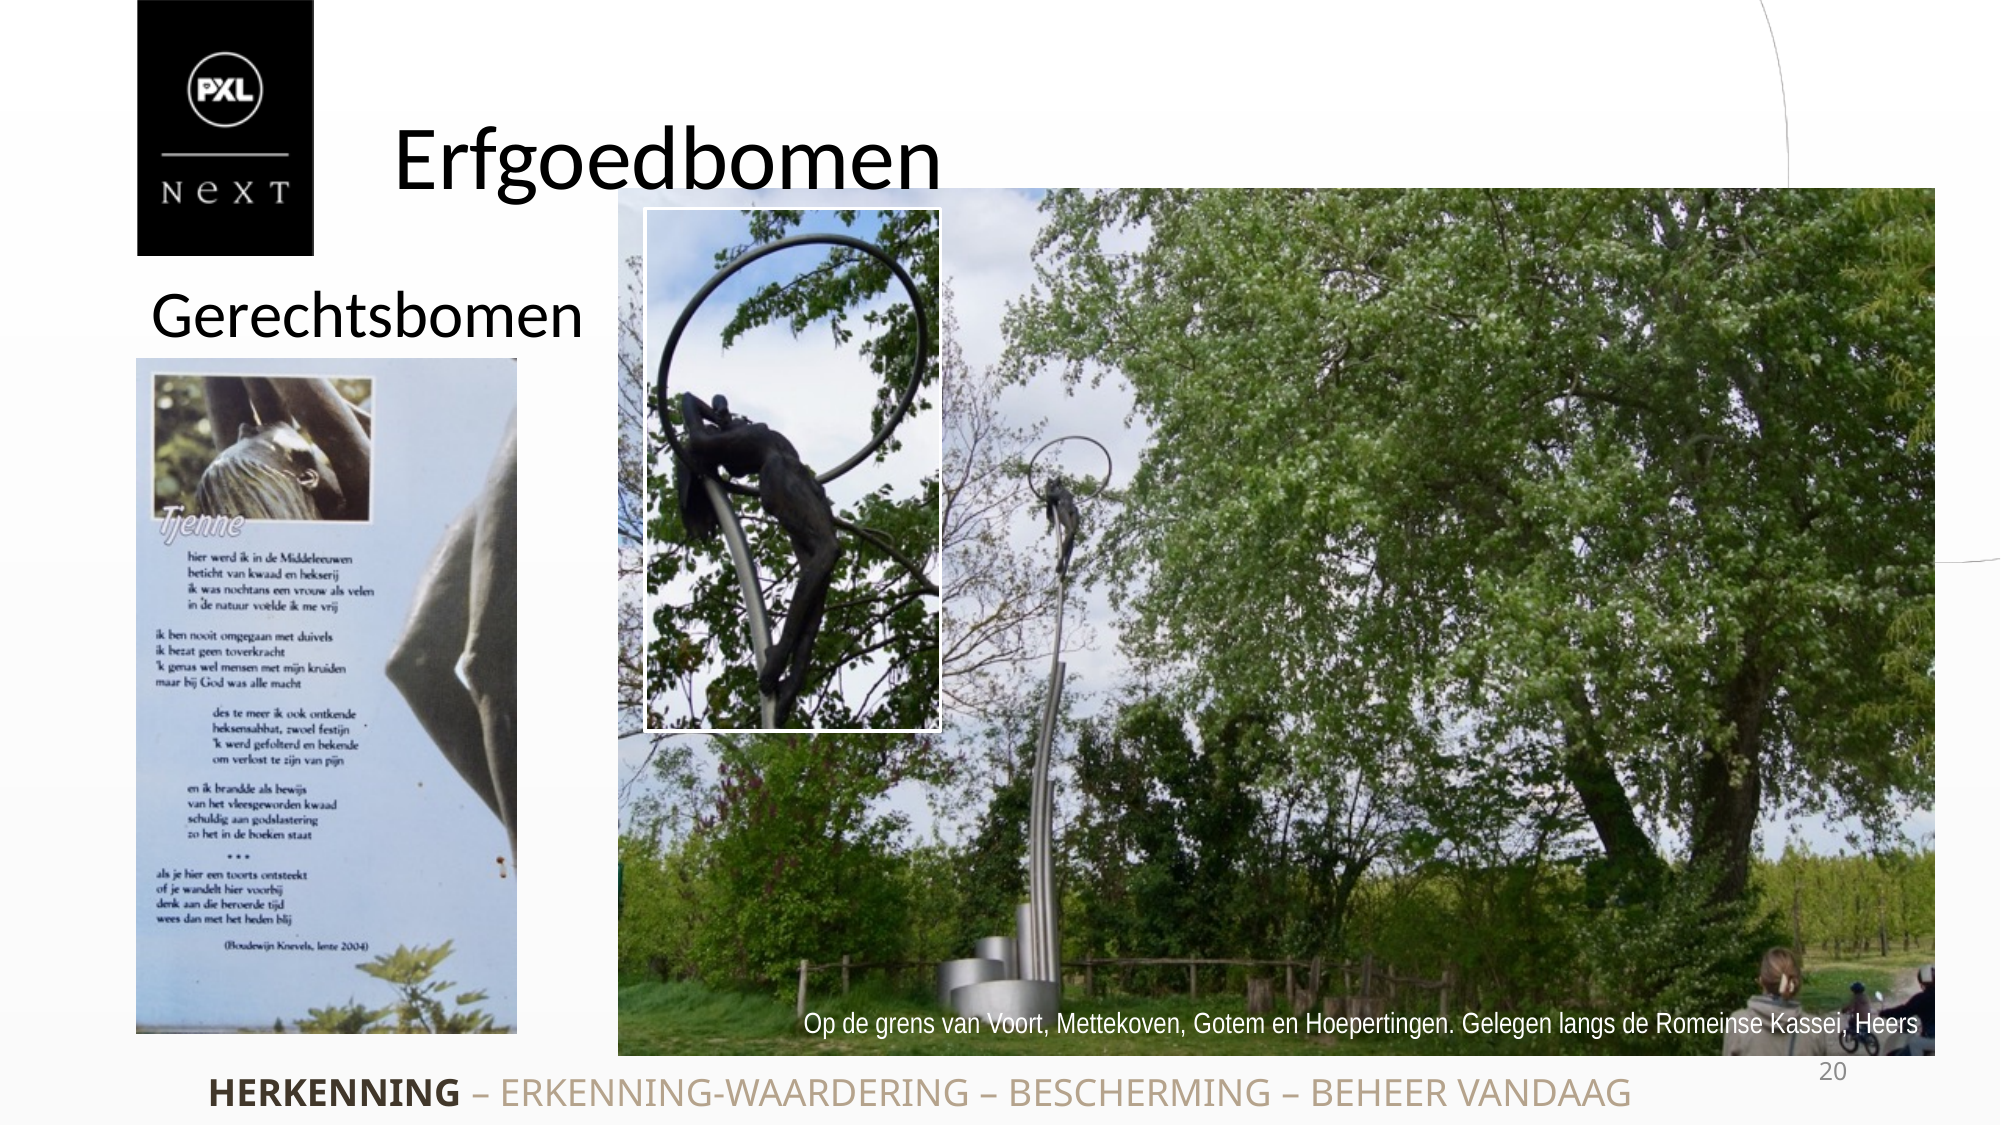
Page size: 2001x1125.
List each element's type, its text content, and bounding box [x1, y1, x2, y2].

text_box Erfgoedbomen [378, 4, 1374, 248]
list Gerechtsbomen [136, 272, 618, 999]
picture [618, 0, 2001, 1058]
slide_number 20 [1412, 1058, 1863, 1103]
text_box [1374, 46, 1838, 155]
picture [136, 358, 517, 1034]
text_box HERKENNING – ERKENNING-WAARDERING – BESCHERMING – BEHEER VANDAAG [27, 1061, 1813, 1121]
picture [137, 0, 314, 256]
